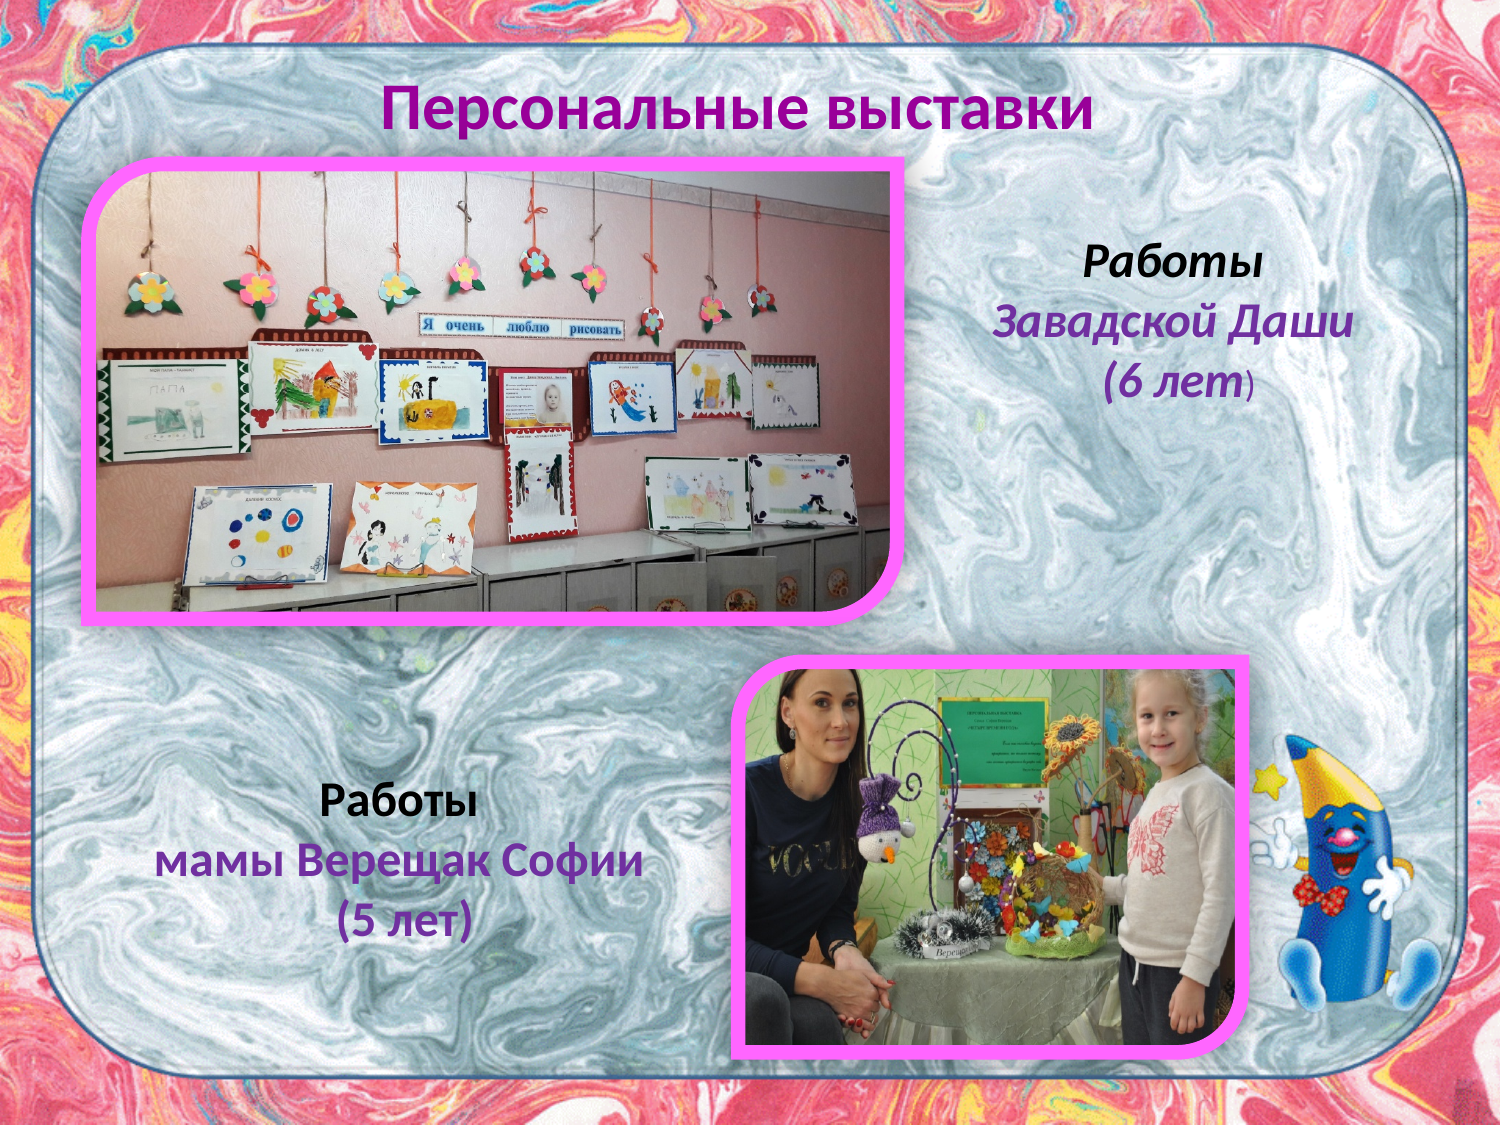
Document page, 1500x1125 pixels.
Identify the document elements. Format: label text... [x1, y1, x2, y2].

text_box Работы Завадской Даши (6 лет) [976, 219, 1381, 415]
text_box Работы мамы Верещак Софии (5 лет) [138, 758, 671, 954]
picture [0, 0, 1500, 1125]
title Персональные выставки [218, 45, 1258, 161]
